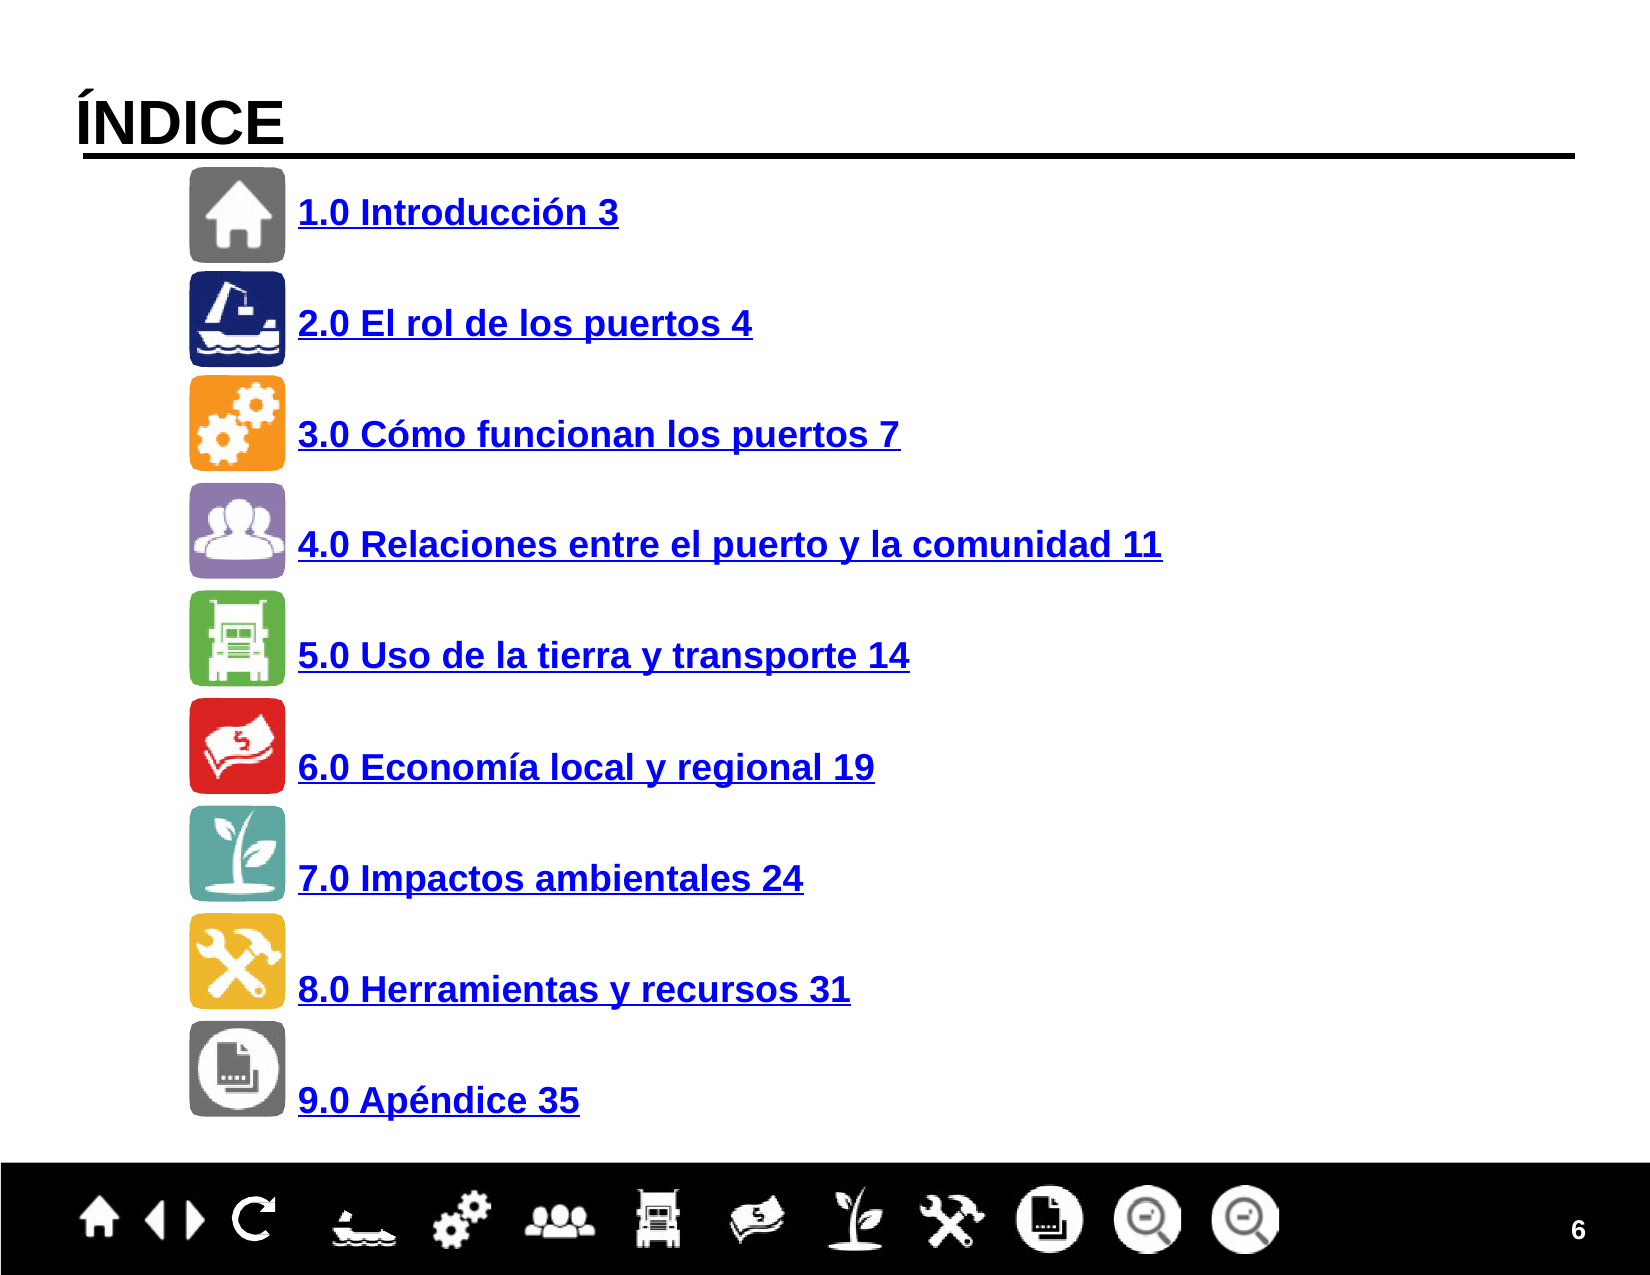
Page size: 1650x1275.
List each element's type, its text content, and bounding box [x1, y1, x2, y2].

text_box [189, 495, 286, 567]
text_box [201, 590, 274, 687]
text_box [195, 381, 280, 466]
text_box [192, 363, 283, 368]
text_box [191, 913, 283, 918]
text_box [821, 1182, 886, 1257]
text_box [191, 271, 283, 275]
text_box [76, 1194, 125, 1240]
text_box [189, 482, 286, 495]
text_box [326, 1186, 401, 1253]
text_box [195, 805, 280, 902]
text_box [189, 275, 286, 363]
text_box [189, 713, 286, 779]
text_box [718, 1194, 792, 1244]
text_box [139, 1193, 170, 1244]
text_box [1113, 1185, 1182, 1254]
text_box [189, 918, 286, 1004]
text_box [189, 1020, 286, 1117]
text_box [189, 807, 195, 900]
text_box [191, 1004, 284, 1010]
text_box [189, 779, 286, 794]
text_box [189, 697, 286, 713]
text_box 1.0 Introducción 3 2.0 El rol de los puertos 4 3.0 Cómo funcionan los puertos 7 4.0 Relaciones entre el puerto y la comunidad 11 5.0 Uso de la tierra y transporte 14 6.0 Economía local y regional 19 7.0 Impactos ambientales 24 8.0 Herramientas y recursos 31 9.0 Apéndice 35 [295, 187, 1388, 1121]
text_box [231, 1196, 276, 1242]
text_box [280, 807, 286, 900]
text_box [189, 590, 201, 686]
text_box [914, 1187, 988, 1252]
text_box [274, 590, 286, 686]
text_box [189, 167, 286, 263]
text_box ÍNDICE [72, 82, 747, 158]
text_box [631, 1182, 684, 1252]
text_box [189, 375, 286, 472]
slide_number 6 [1566, 1212, 1606, 1275]
text_box [432, 1189, 492, 1250]
text_box [189, 567, 286, 579]
text_box [181, 1193, 211, 1244]
text_box [193, 1024, 282, 1114]
text_box [200, 178, 281, 252]
text_box [522, 1200, 597, 1239]
text_box [1012, 1182, 1086, 1257]
text_box [1211, 1185, 1280, 1254]
